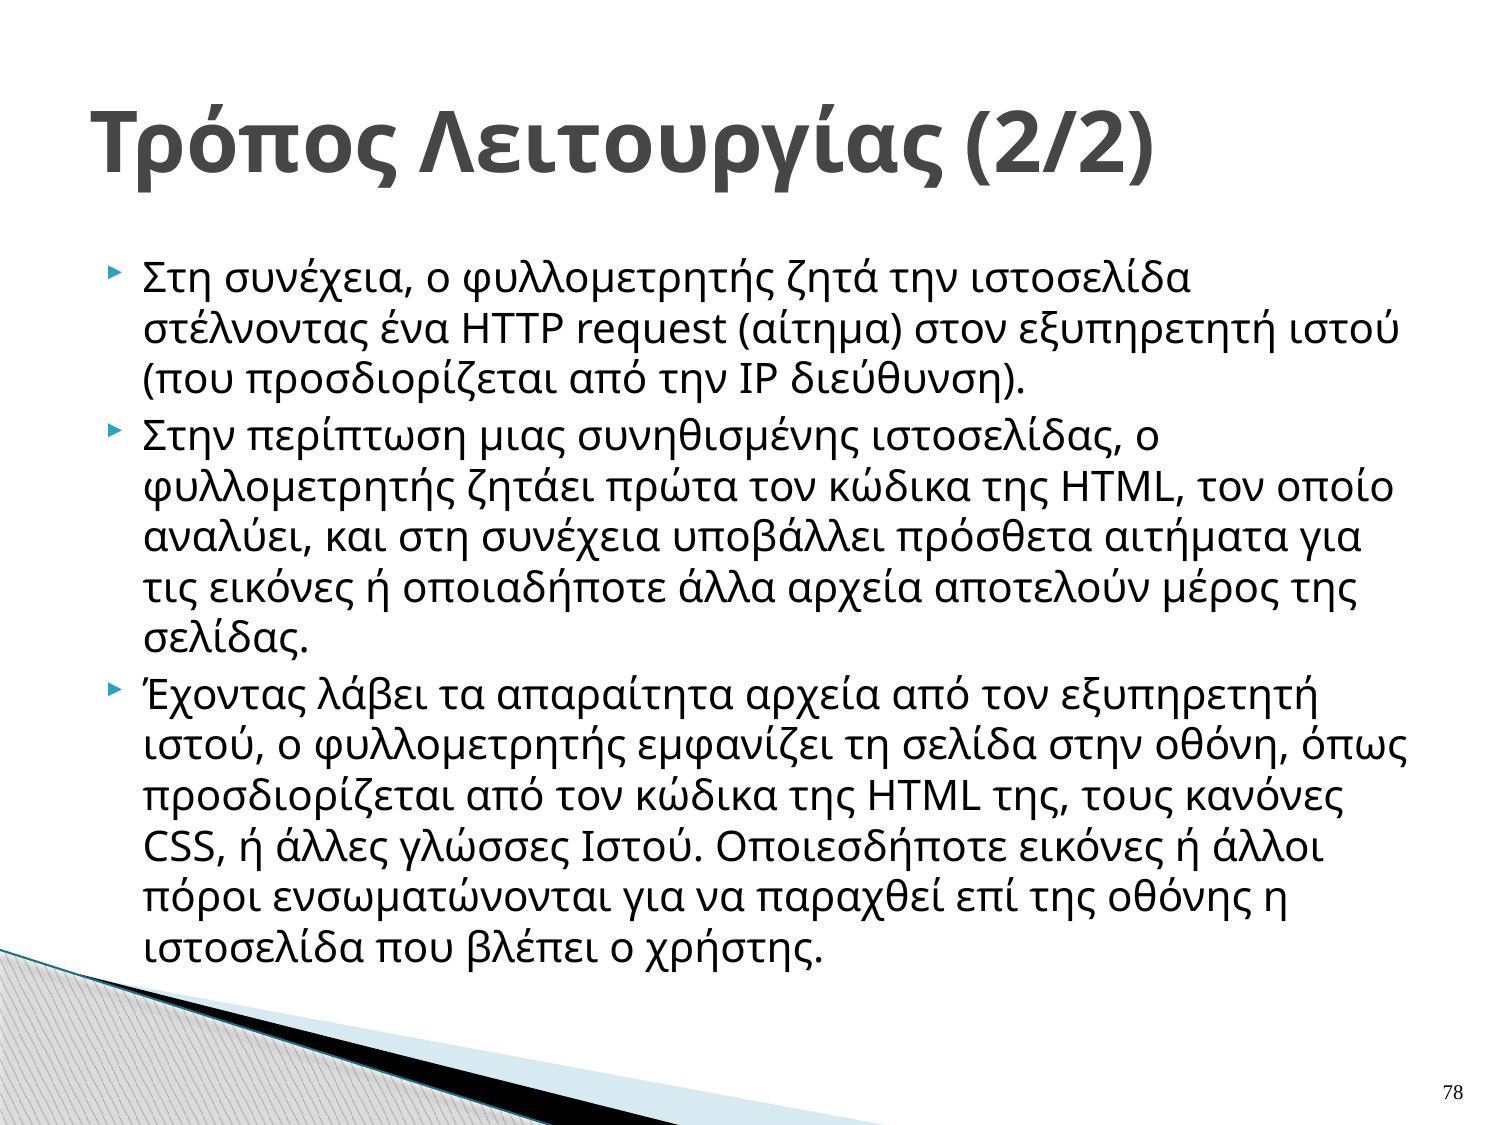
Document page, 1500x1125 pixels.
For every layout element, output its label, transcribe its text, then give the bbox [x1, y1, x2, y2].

title Τρόπος Λειτουργίας (2/2) [75, 45, 1425, 233]
slide_number 78 [1418, 1051, 1479, 1112]
list Στη συνέχεια, ο φυλλομετρητής ζητά την ιστοσελίδα στέλνοντας ένα HTTP request (αίτημα) στον εξυπηρετητή ιστού (που προσδιορίζεται από την IP διεύθυνση). Στην περίπτωση μιας συνηθισμένης ιστοσελίδας, ο φυλλομετρητής ζητάει πρώτα τον κώδικα της HTML, τον οποίο αναλύει, και στη συνέχεια υποβάλλει πρόσθετα αιτήματα για τις εικόνες ή οποιαδήποτε άλλα αρχεία αποτελούν μέρος της σελίδας. Έχοντας λάβει τα απαραίτητα αρχεία από τον εξυπηρετητή ιστού, ο φυλλομετρητής εμφανίζει τη σελίδα στην οθόνη, όπως προσδιορίζεται από τον κώδικα της HTML της, τους κανόνες CSS, ή άλλες γλώσσες Ιστού. Οποιεσδήποτε εικόνες ή άλλοι πόροι ενσωματώνονται για να παραχθεί επί της οθόνης η ιστοσελίδα που βλέπει ο χρήστης. [75, 243, 1425, 986]
